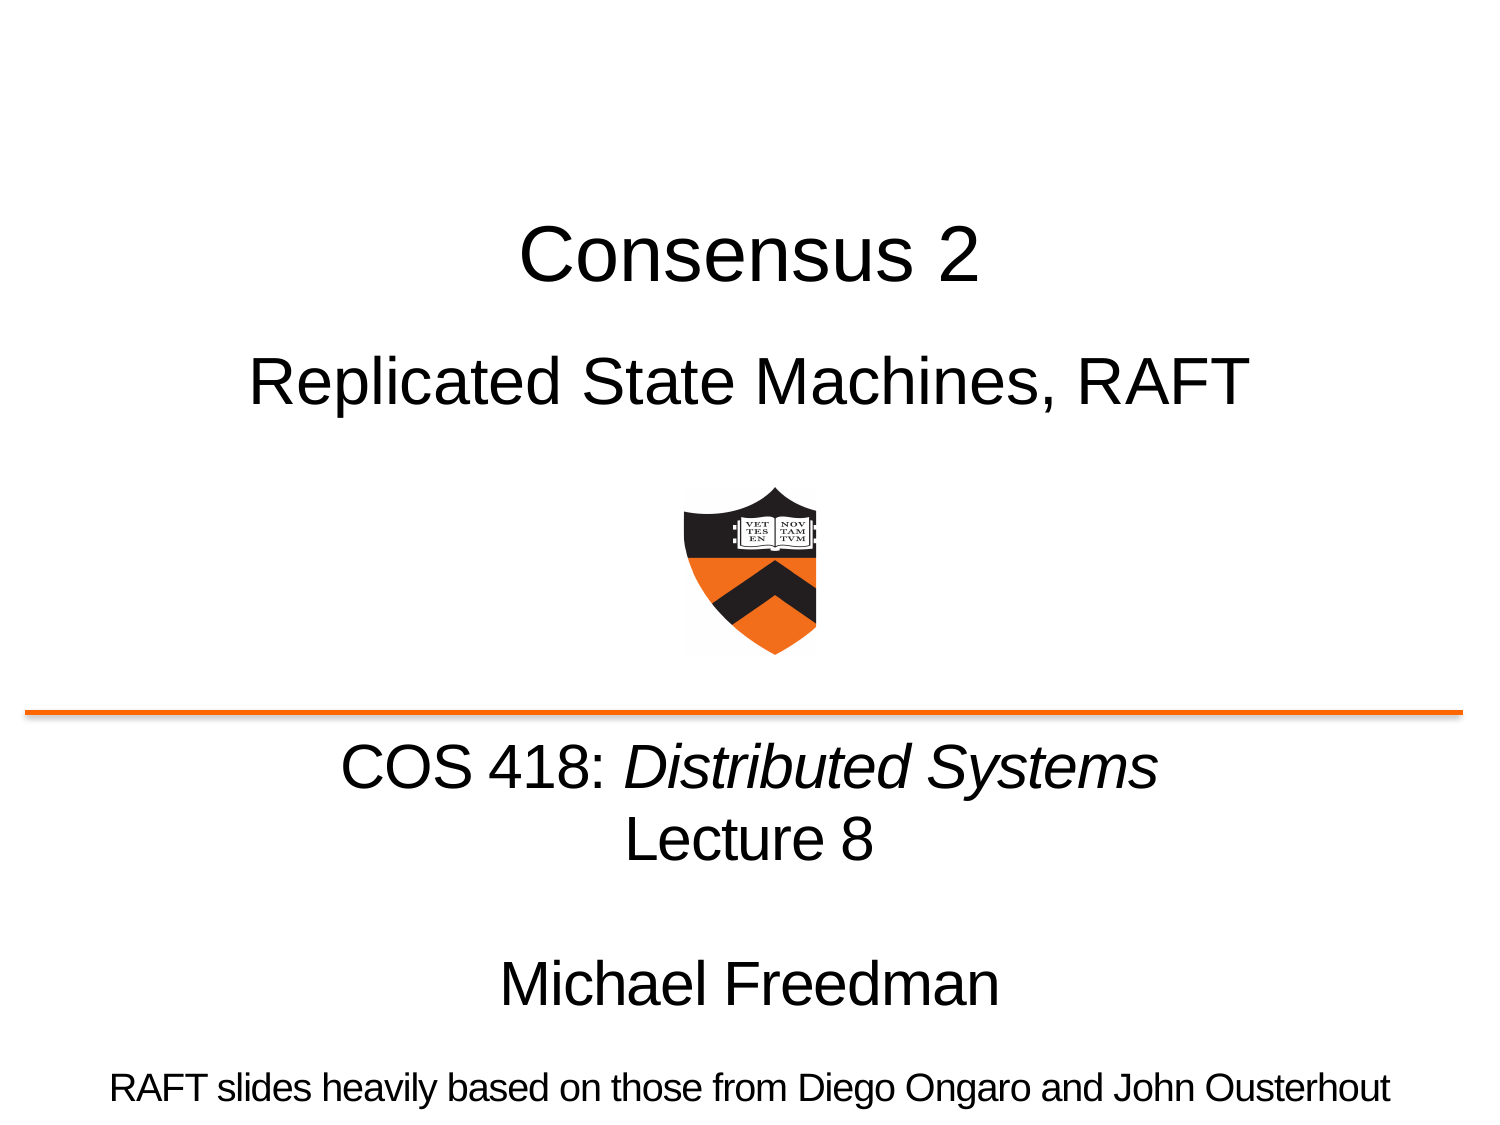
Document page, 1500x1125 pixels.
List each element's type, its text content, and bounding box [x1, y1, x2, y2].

title Consensus 2 Replicated State Machines, RAFT [62, 112, 1438, 425]
picture [683, 487, 817, 655]
subtitle COS 418: Distributed Systems Lecture 8 Michael Freedman RAFT slides heavily based on those from Diego Ongaro and John Ousterhout [0, 733, 1500, 1125]
